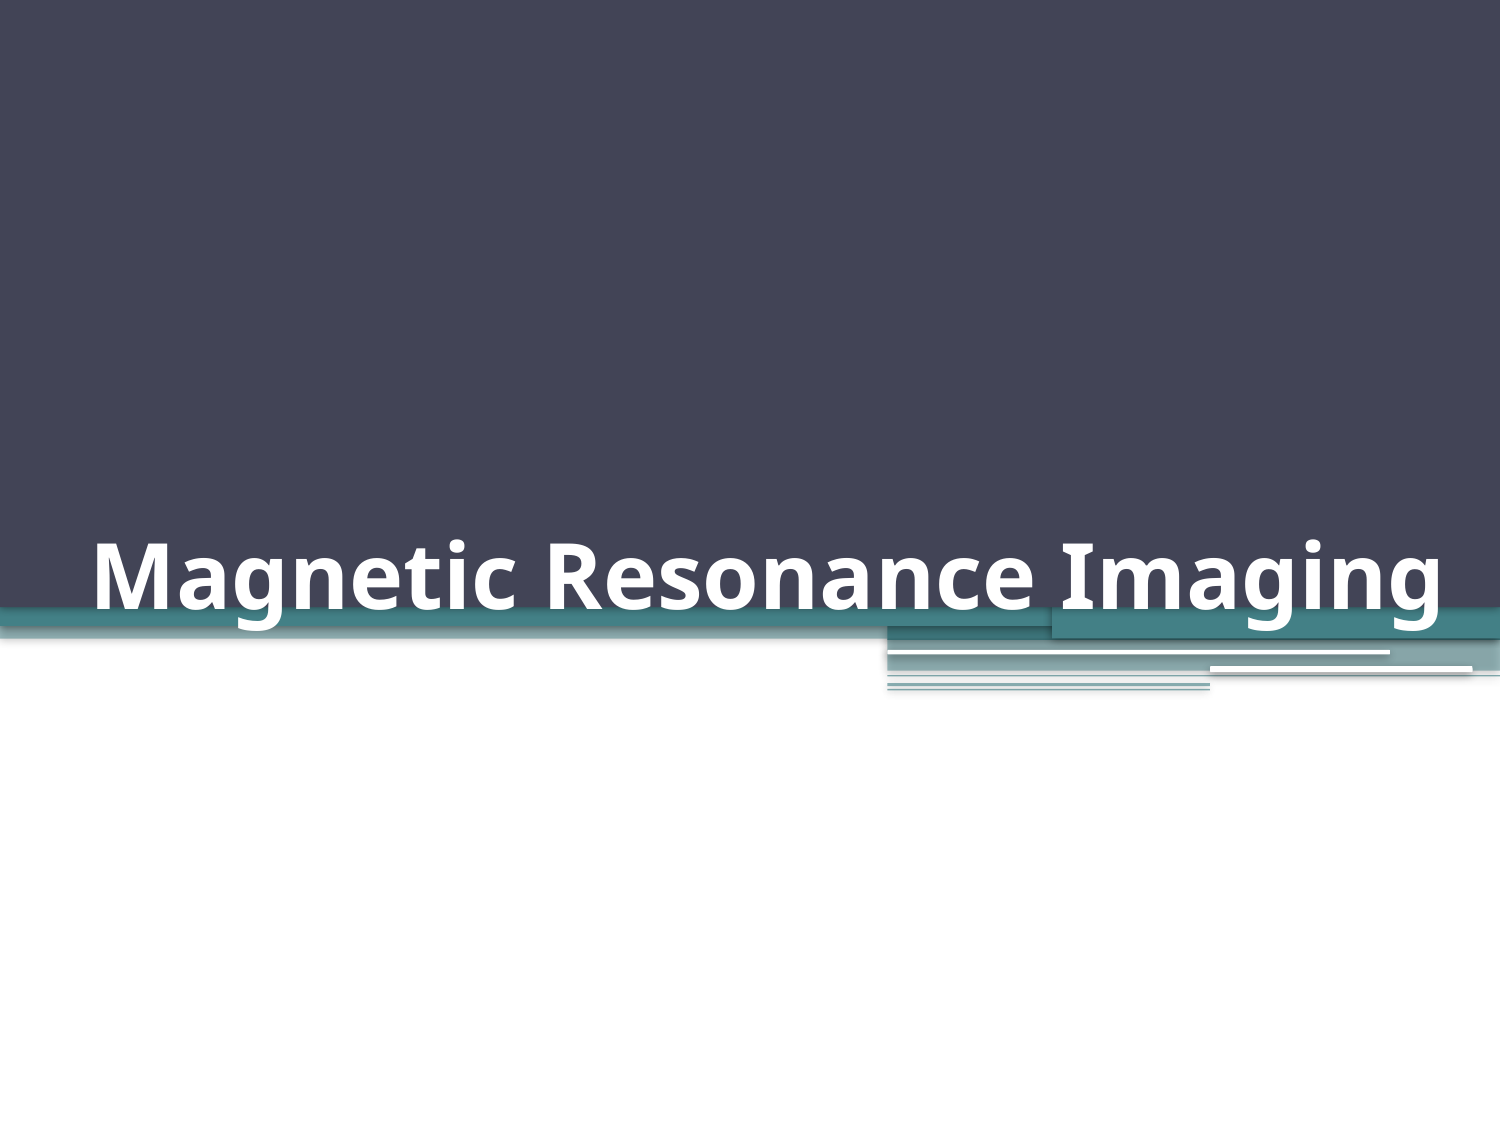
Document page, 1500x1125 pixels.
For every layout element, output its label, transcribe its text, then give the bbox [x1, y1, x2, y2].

title Magnetic Resonance Imaging [75, 394, 1463, 636]
